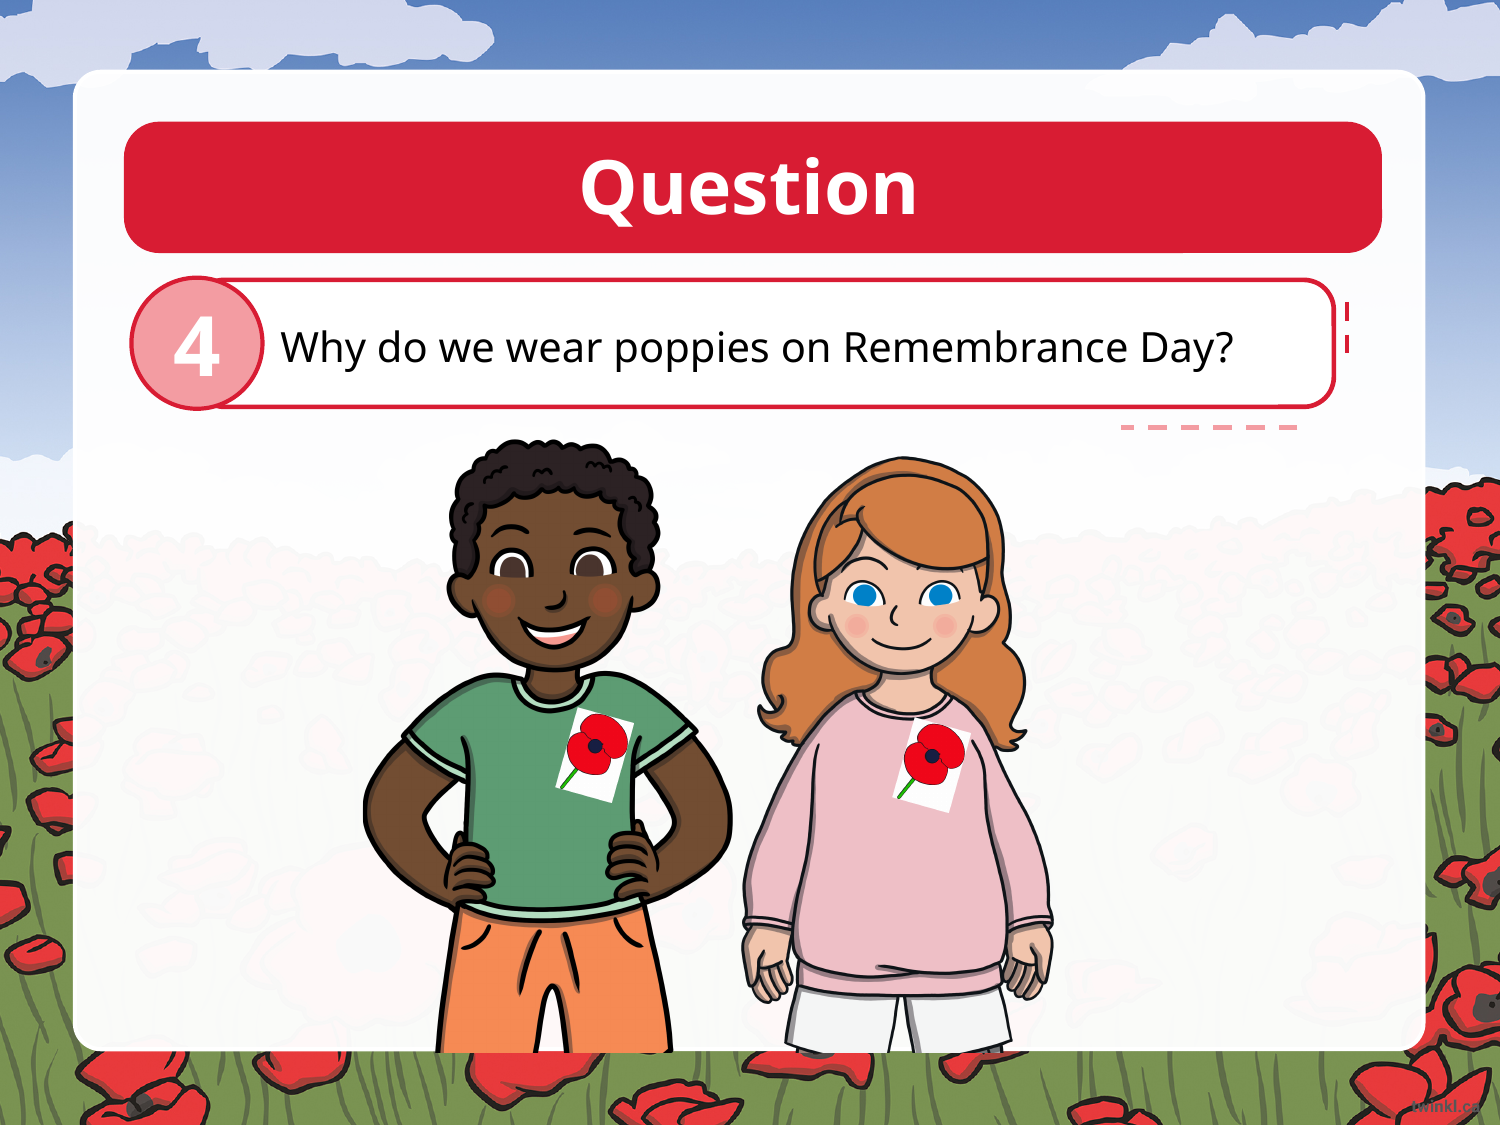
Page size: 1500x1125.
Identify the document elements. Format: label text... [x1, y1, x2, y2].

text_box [729, 455, 1086, 1054]
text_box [362, 438, 776, 1054]
title Question [70, 124, 1429, 256]
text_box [131, 277, 263, 409]
picture [0, 0, 1500, 1125]
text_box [264, 279, 1335, 408]
text_box [141, 119, 1365, 124]
